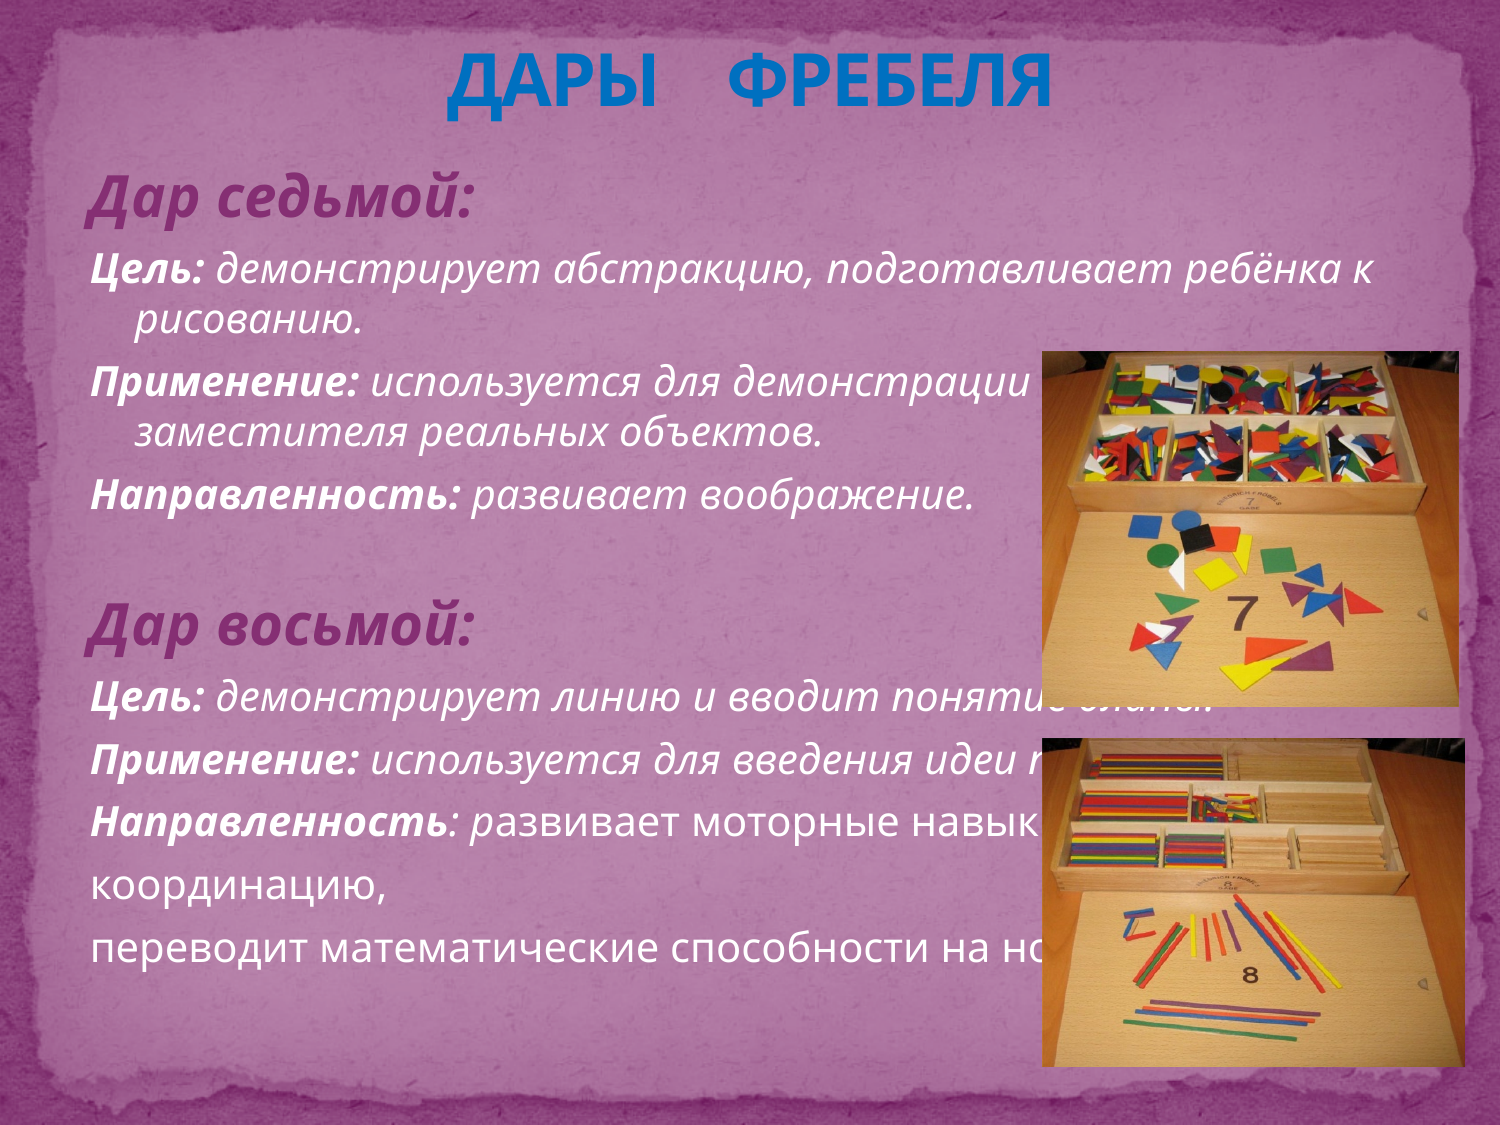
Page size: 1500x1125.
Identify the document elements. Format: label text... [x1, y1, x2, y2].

picture [1042, 351, 1459, 707]
picture [1042, 738, 1465, 1067]
list Дар седьмой: Цель: демонстрирует абстракцию, подготавливает ребёнка к рисованию. Применение: используется для демонстрации изображения как заместителя реальных объектов. Направленность: развивает воображение. Дар восьмой: Цель: демонстрирует линию и вводит понятие длины. Применение: используется для введения идеи периметра. Направленность: развивает моторные навыки, координацию, переводит математические способности на новый уровень [75, 152, 1425, 1067]
title ДАРЫ ФРЕБЕЛЯ [74, 24, 1425, 129]
